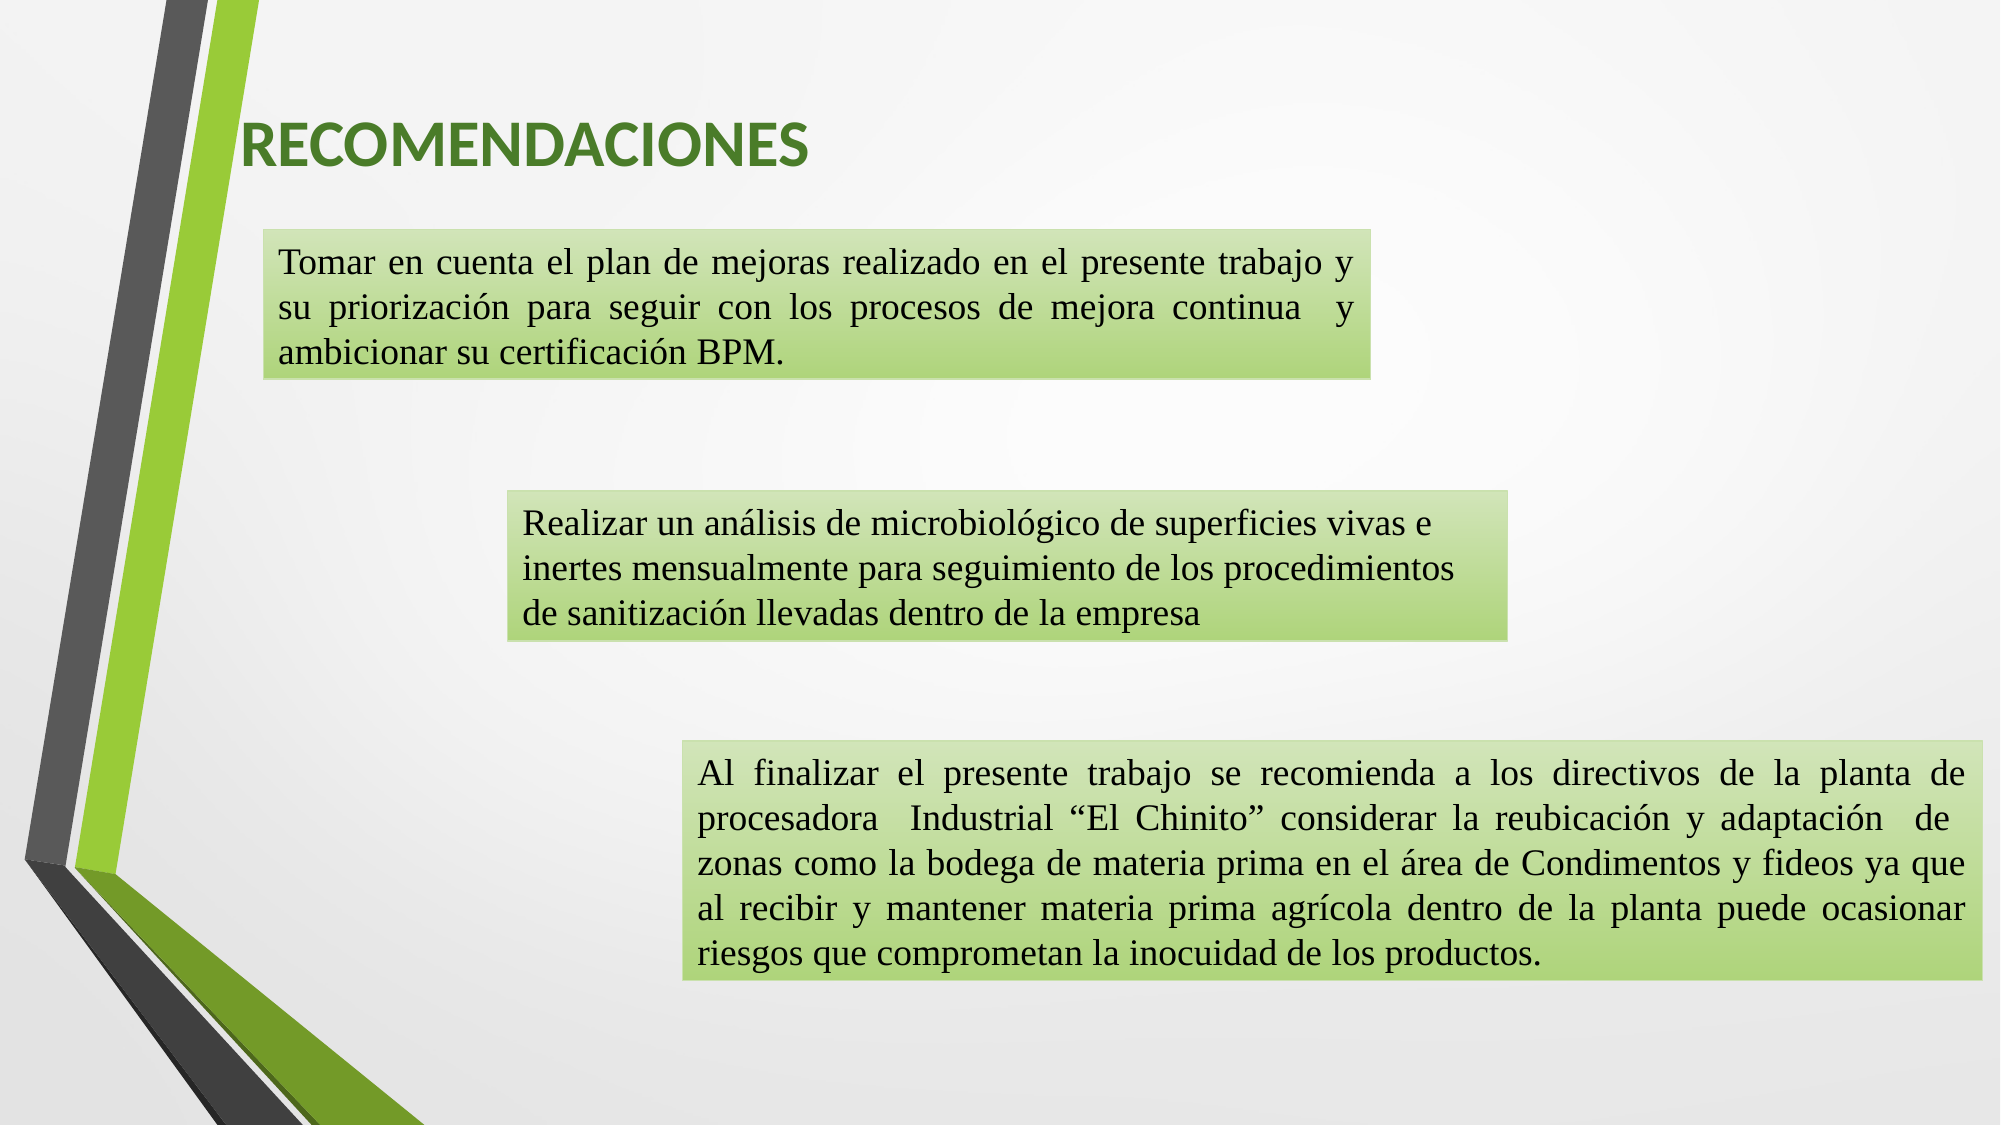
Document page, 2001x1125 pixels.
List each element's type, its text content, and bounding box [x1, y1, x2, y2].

text_box Al finalizar el presente trabajo se recomienda a los directivos de la planta de procesadora Industrial “El Chinito” considerar la reubicación y adaptación de zonas como la bodega de materia prima en el área de Condimentos y fideos ya que al recibir y mantener materia prima agrícola dentro de la planta puede ocasionar riesgos que comprometan la inocuidad de los productos. [682, 740, 1983, 981]
text_box Realizar un análisis de microbiológico de superficies vivas e inertes mensualmente para seguimiento de los procedimientos de sanitización llevadas dentro de la empresa [507, 490, 1508, 642]
text_box Tomar en cuenta el plan de mejoras realizado en el presente trabajo y su priorización para seguir con los procesos de mejora continua y ambicionar su certificación BPM. [263, 229, 1371, 380]
text_box RECOMENDACIONES [225, 86, 1790, 187]
